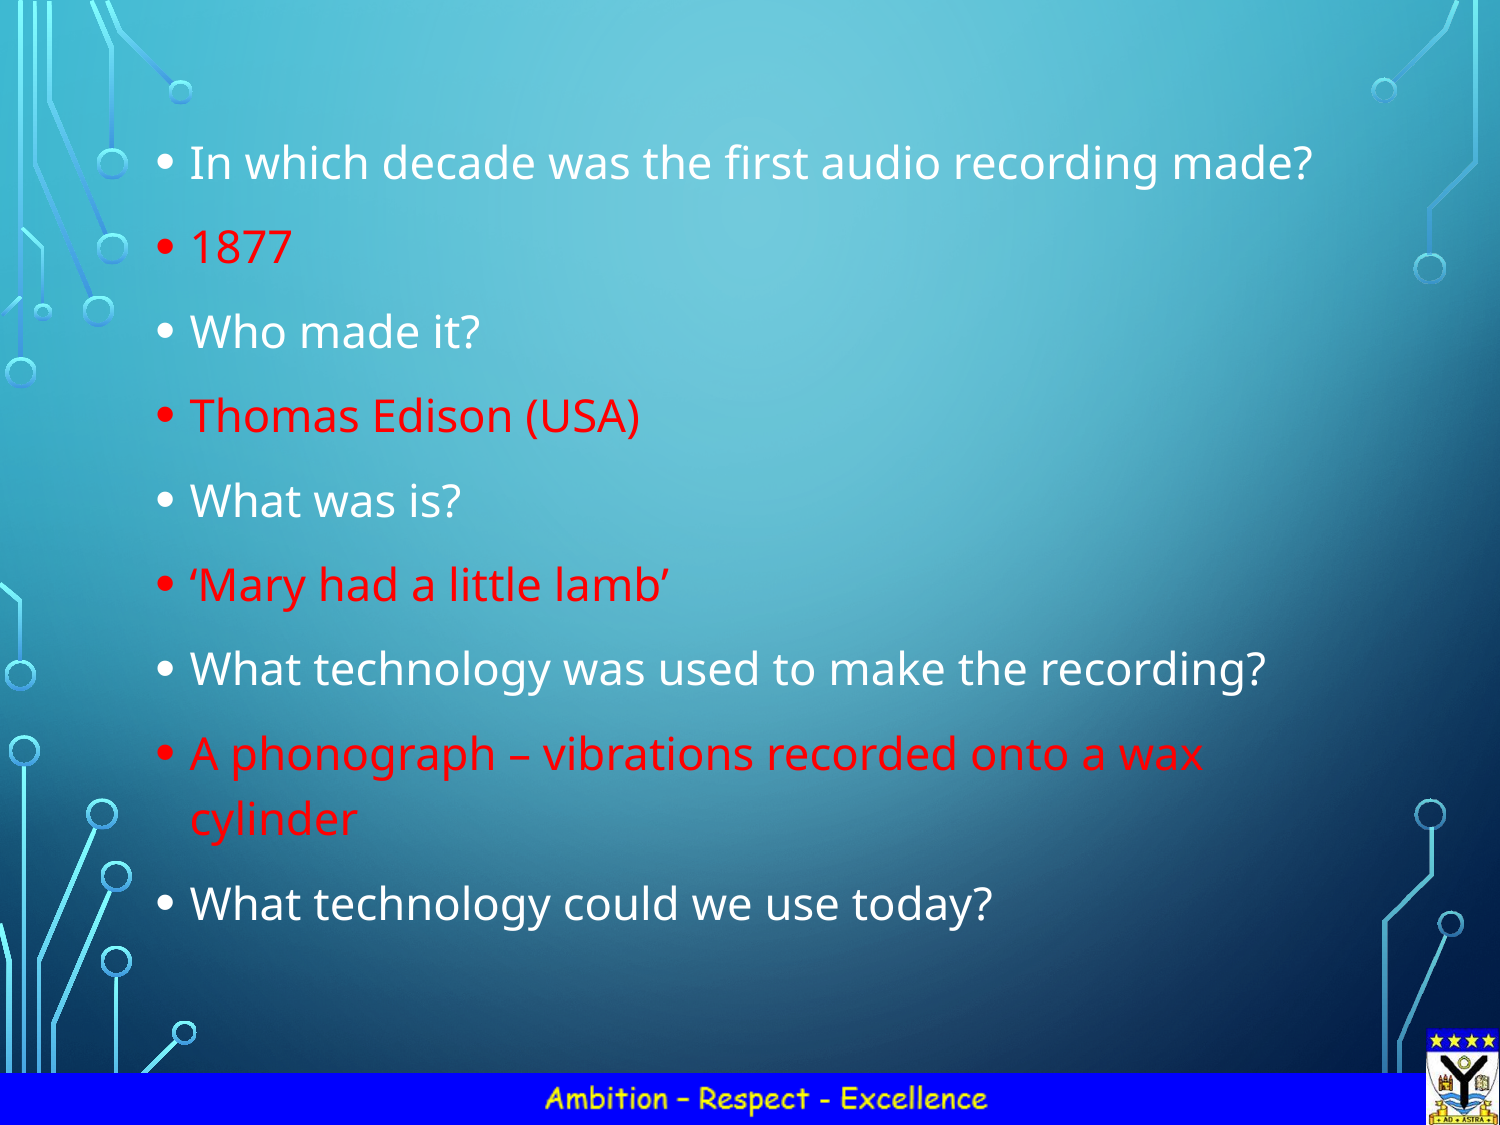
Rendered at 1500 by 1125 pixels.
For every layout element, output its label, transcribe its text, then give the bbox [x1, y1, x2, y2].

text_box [0, 1027, 1499, 1125]
list In which decade was the first audio recording made? 1877 Who made it? Thomas Edison (USA) What was is? ‘Mary had a little lamb’ What technology was used to make the recording? A phonograph – vibrations recorded onto a wax cylinder What technology could we use today? [140, 115, 1360, 950]
